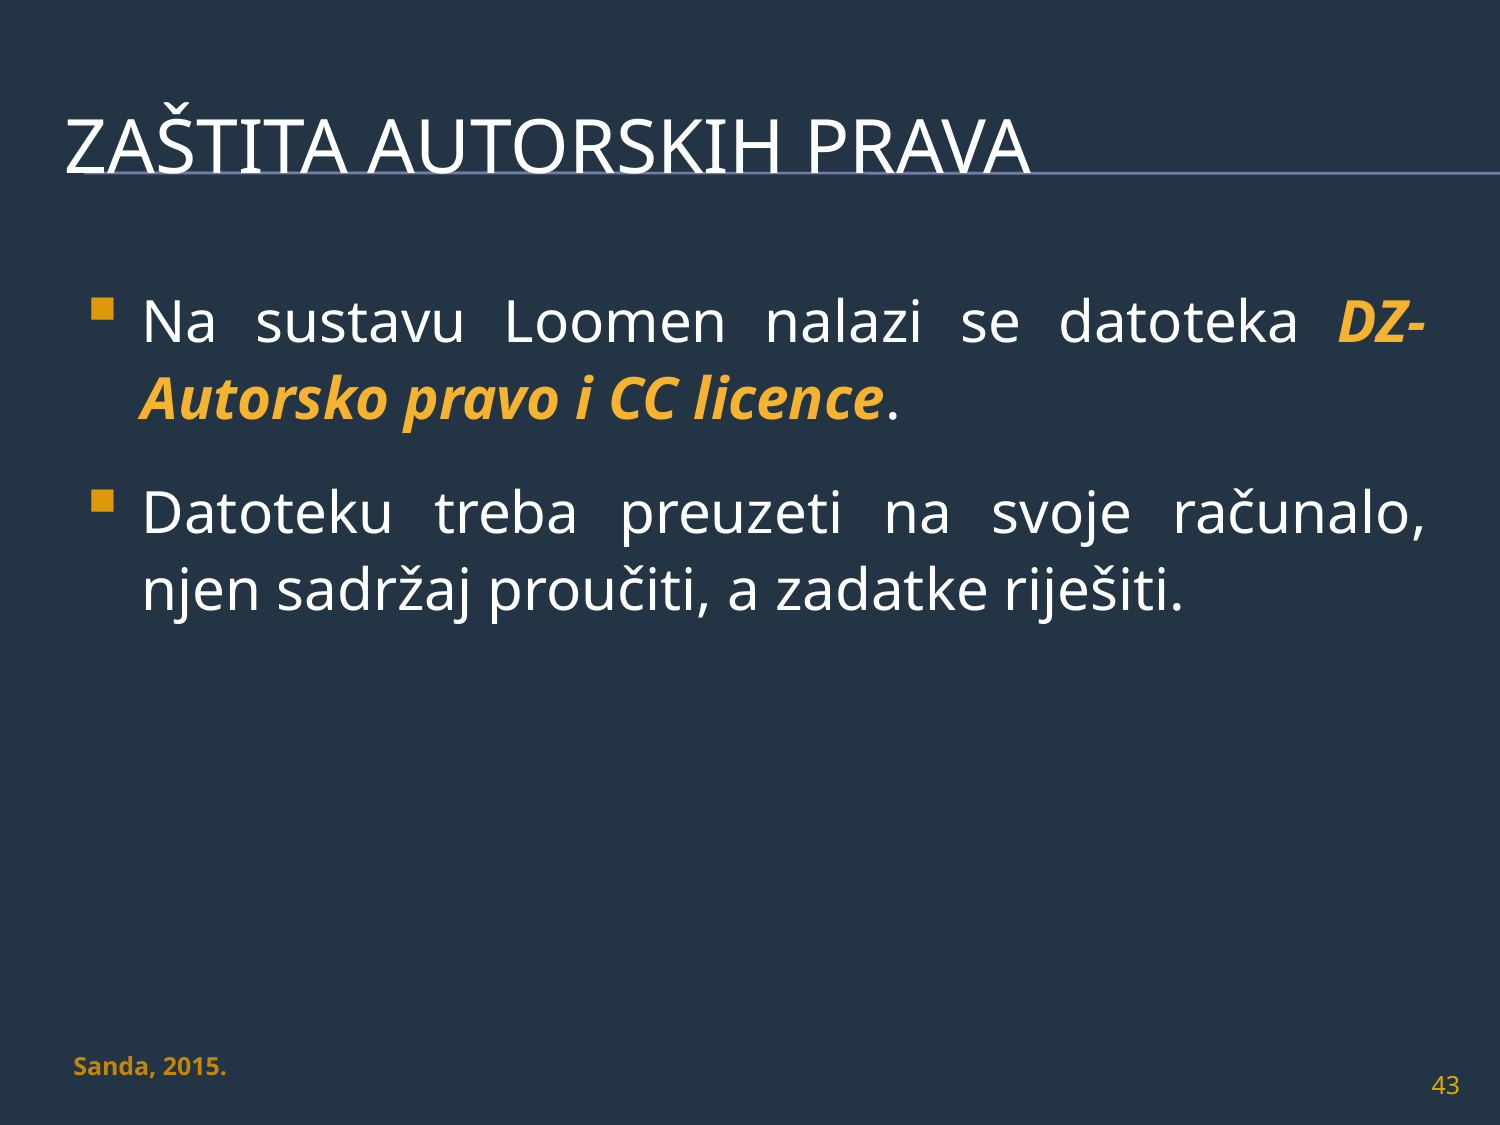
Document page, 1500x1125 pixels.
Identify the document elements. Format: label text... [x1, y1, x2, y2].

footer Sanda, 2015. [35, 1042, 243, 1089]
list Na sustavu Loomen nalazi se datoteka DZ-Autorsko pravo i CC licence. Datoteku treba preuzeti na svoje računalo, njen sadržaj proučiti, a zadatke riješiti. [70, 269, 1442, 938]
slide_number 43 [1350, 1062, 1475, 1103]
title Zaštita autorskih prava [50, 75, 1475, 213]
